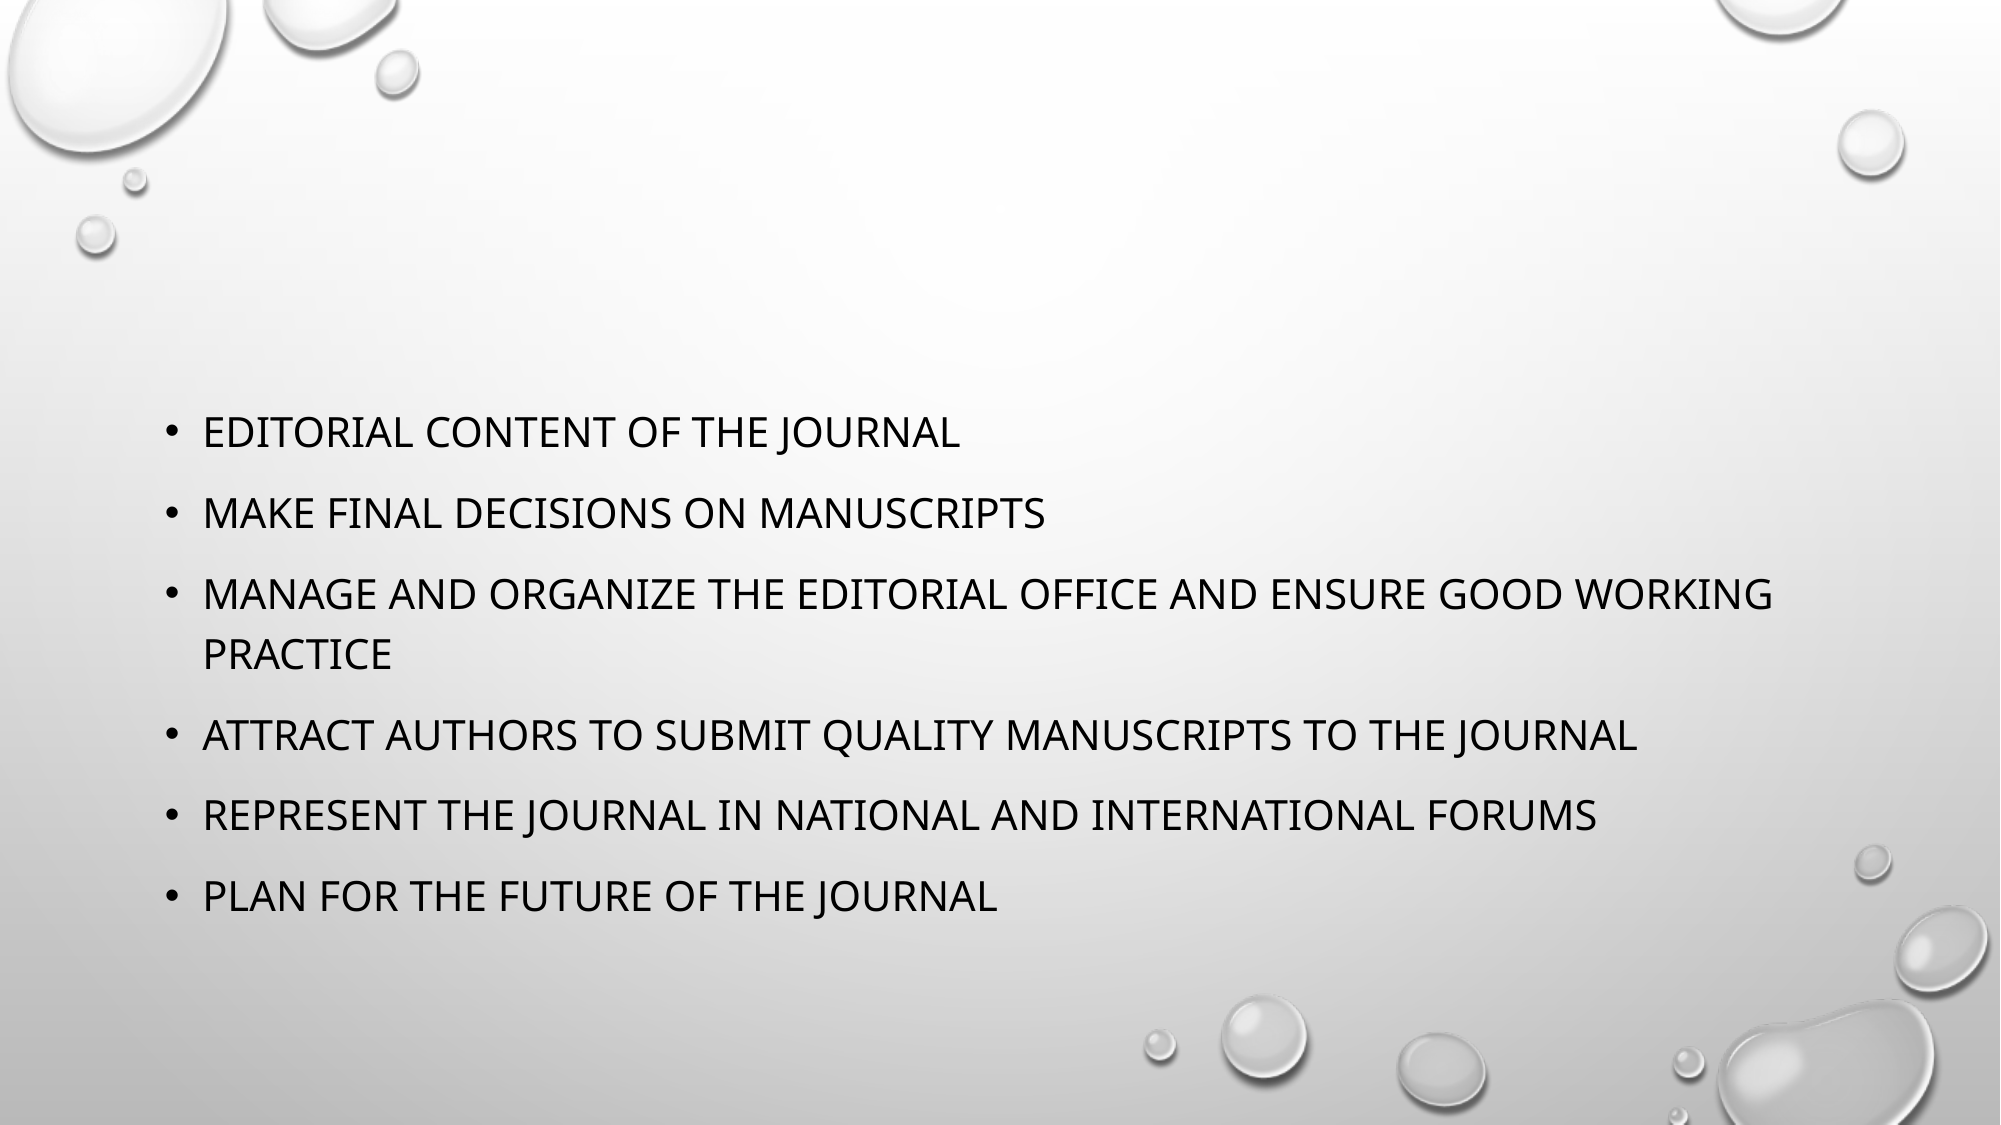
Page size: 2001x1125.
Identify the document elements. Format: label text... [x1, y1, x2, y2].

picture [0, 0, 2000, 1125]
list editorial content of the journal make final decisions on manuscripts manage and organize the editorial office and ensure good working practice attract authors to submit quality manuscripts to the journal represent the journal in national and international forums plan for the future of the journal [149, 388, 1850, 950]
